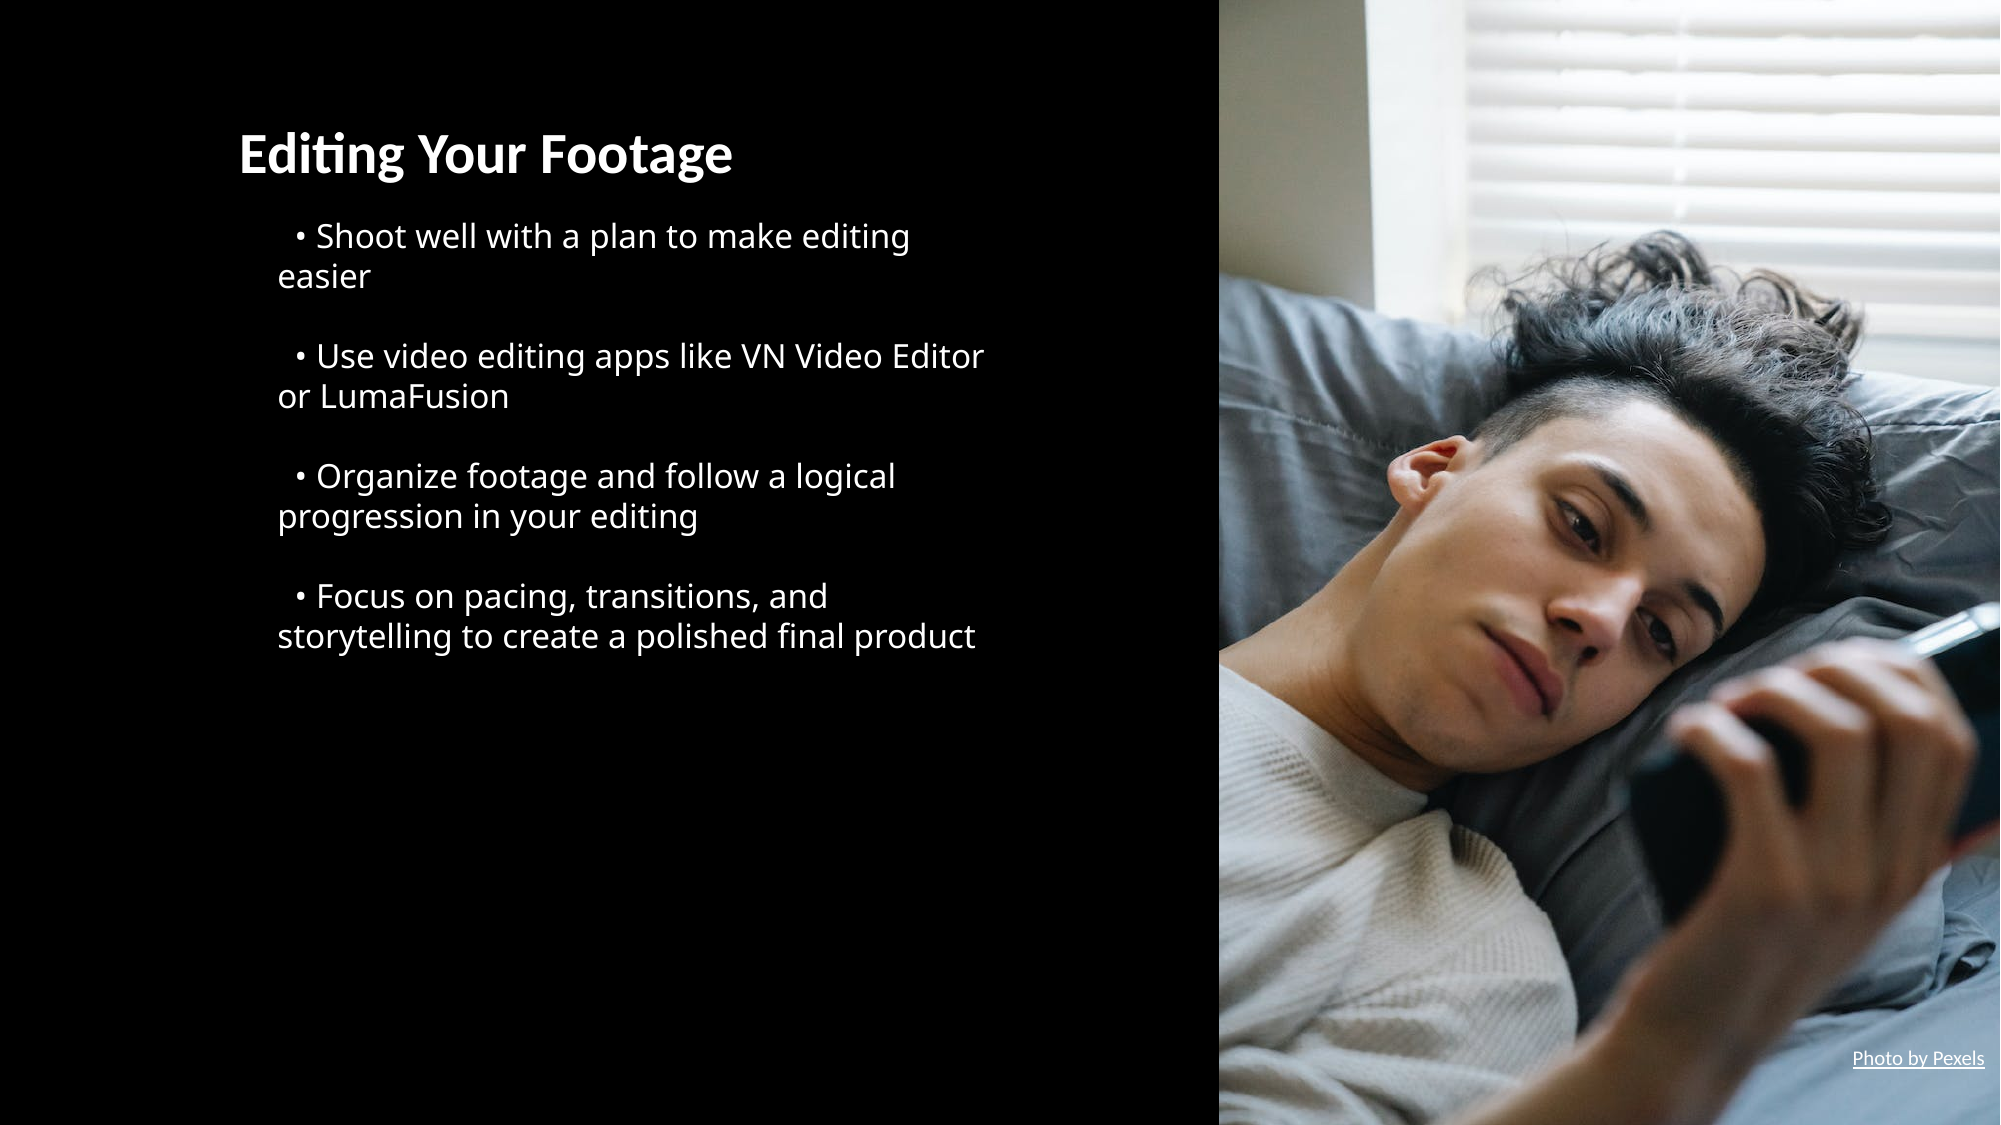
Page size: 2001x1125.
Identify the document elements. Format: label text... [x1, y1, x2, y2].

text_box • Focus on pacing, transitions, and storytelling to create a polished final product [262, 577, 1013, 653]
text_box • Organize footage and follow a logical progression in your editing [262, 457, 1013, 533]
picture [1219, 0, 2000, 1125]
text_box Editing Your Footage [225, 112, 1219, 188]
text_box • Use video editing apps like VN Video Editor or LumaFusion [262, 337, 1013, 413]
text_box • Shoot well with a plan to make editing easier [262, 217, 1013, 293]
